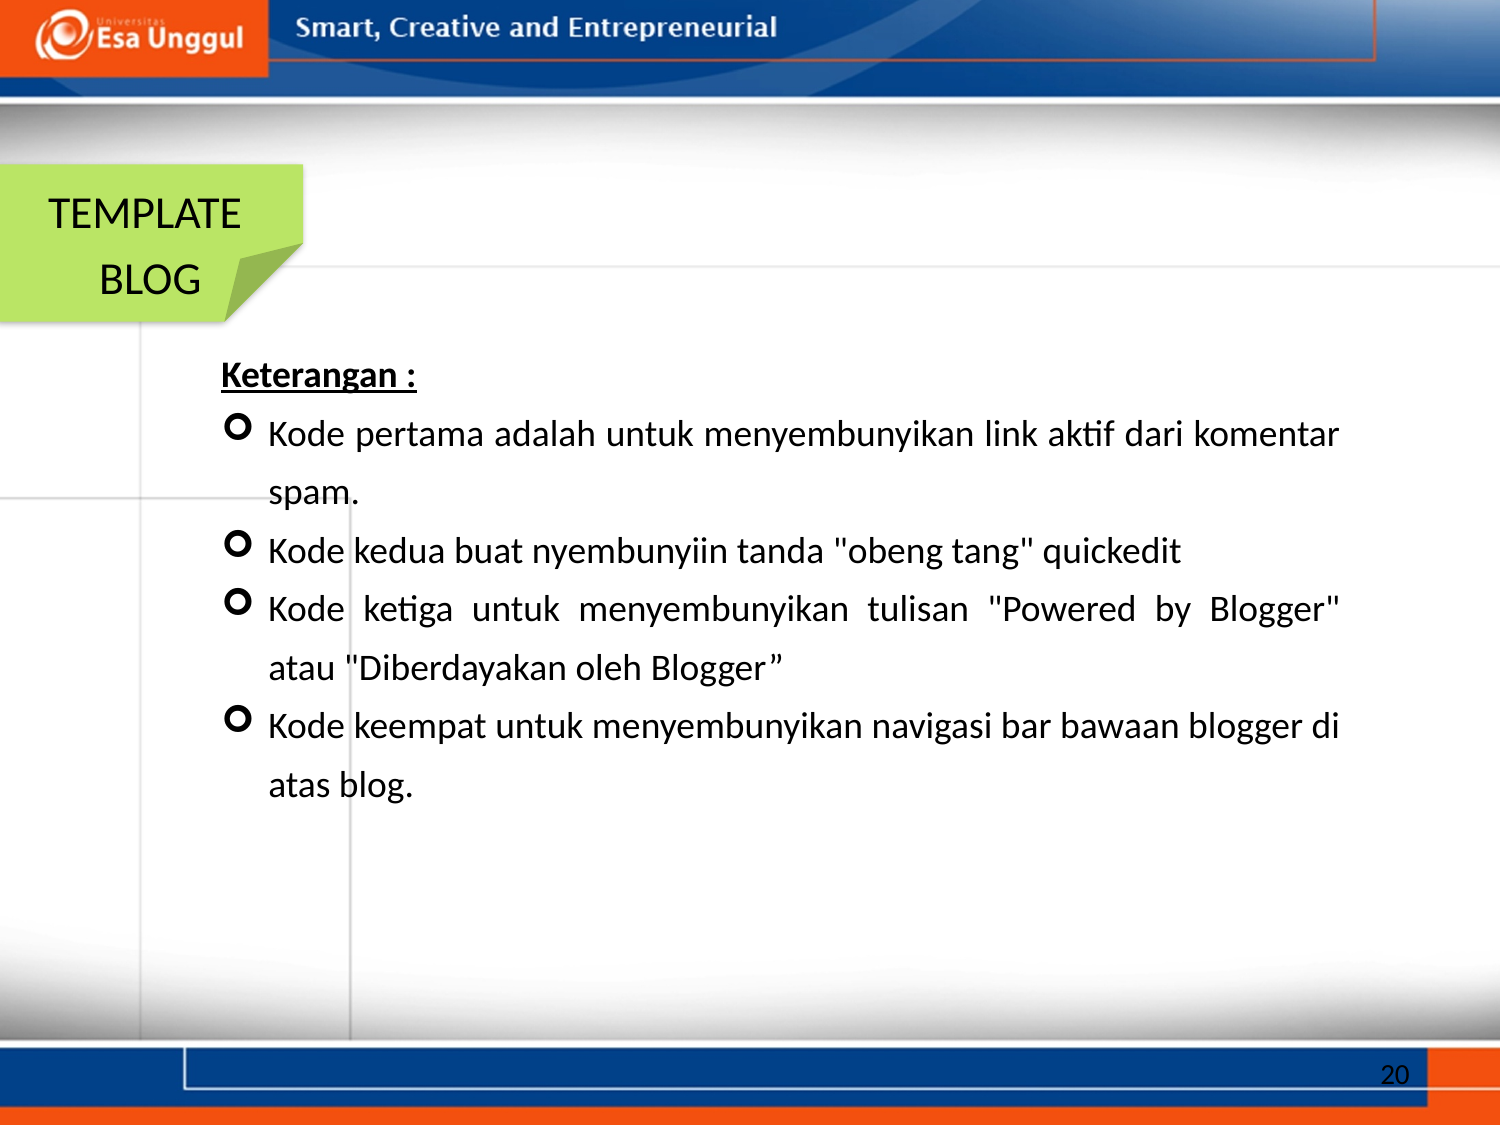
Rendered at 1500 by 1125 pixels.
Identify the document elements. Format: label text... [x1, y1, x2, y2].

text_box Keterangan : Kode pertama adalah untuk menyembunyikan link aktif dari komentar spam. Kode kedua buat nyembunyiin tanda "obeng tang" quickedit Kode ketiga untuk menyembunyikan tulisan "Powered by Blogger" atau "Diberdayakan oleh Blogger” Kode keempat untuk menyembunyikan navigasi bar bawaan blogger di atas blog. [146, 329, 1357, 896]
slide_number 20 [1074, 1042, 1425, 1103]
text_box TEMPLATE BLOG [0, 163, 304, 323]
picture [0, 0, 1500, 1125]
